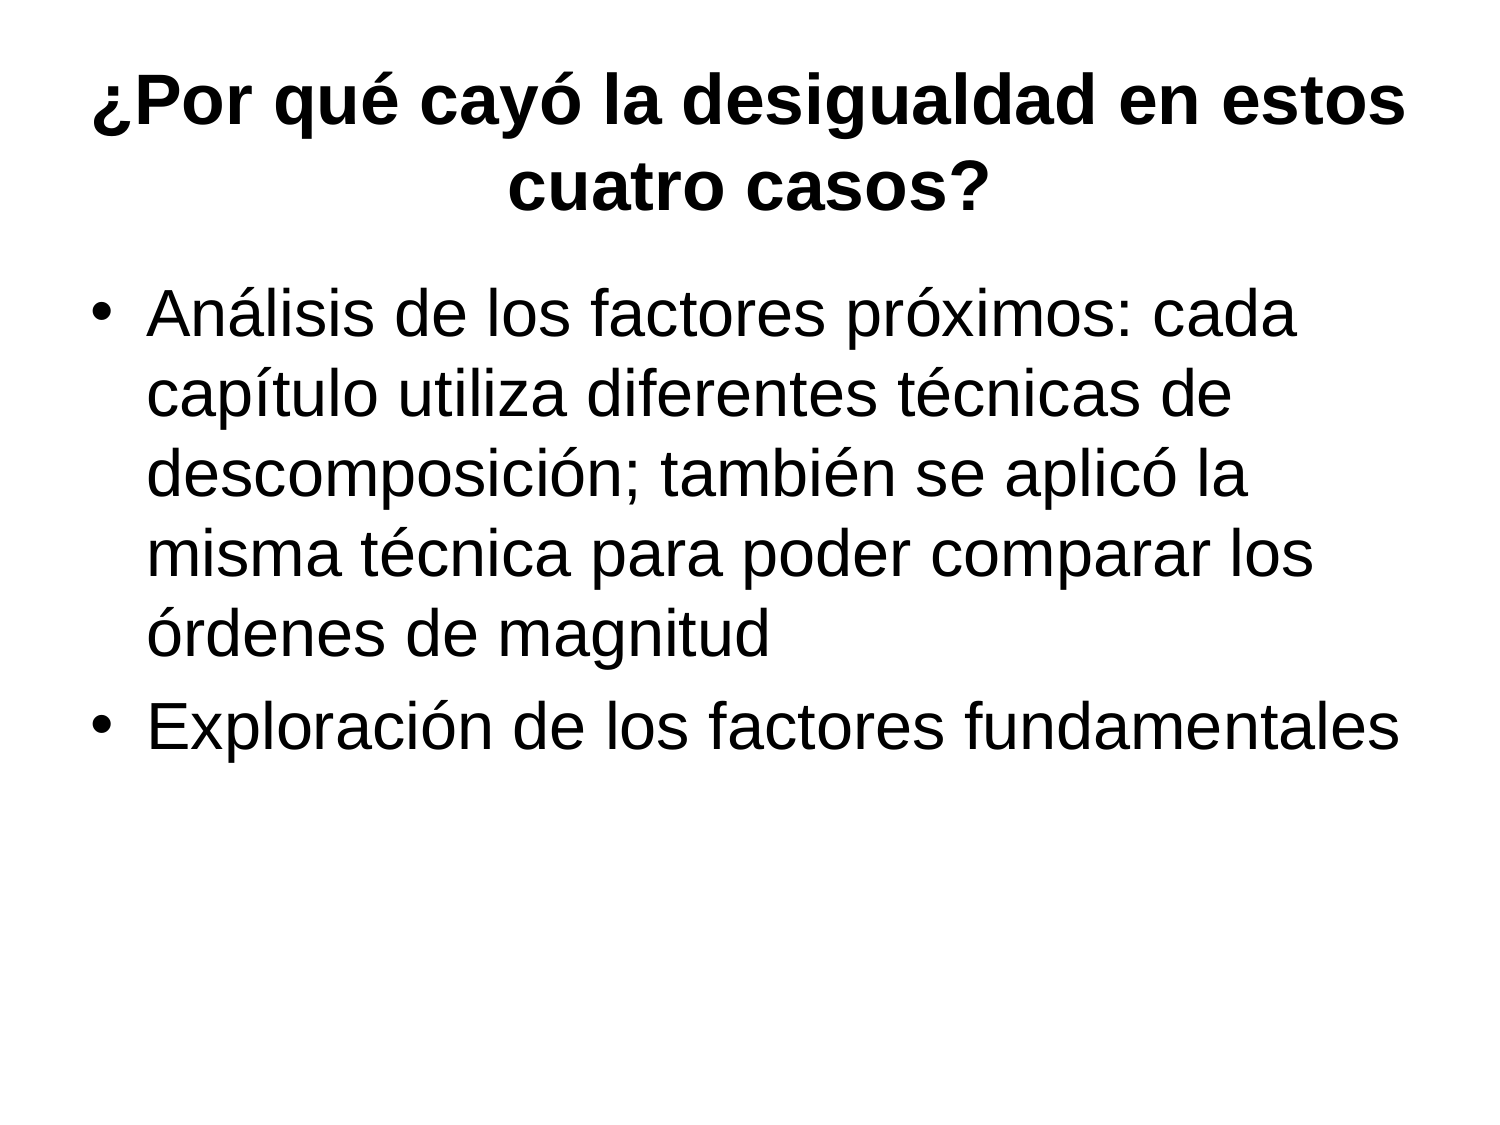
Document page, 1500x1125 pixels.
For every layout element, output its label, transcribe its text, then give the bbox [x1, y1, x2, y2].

list Análisis de los factores próximos: cada capítulo utiliza diferentes técnicas de descomposición; también se aplicó la misma técnica para poder comparar los órdenes de magnitud Exploración de los factores fundamentales [75, 262, 1425, 1005]
title ¿Por qué cayó la desigualdad en estos cuatro casos? [75, 45, 1425, 233]
